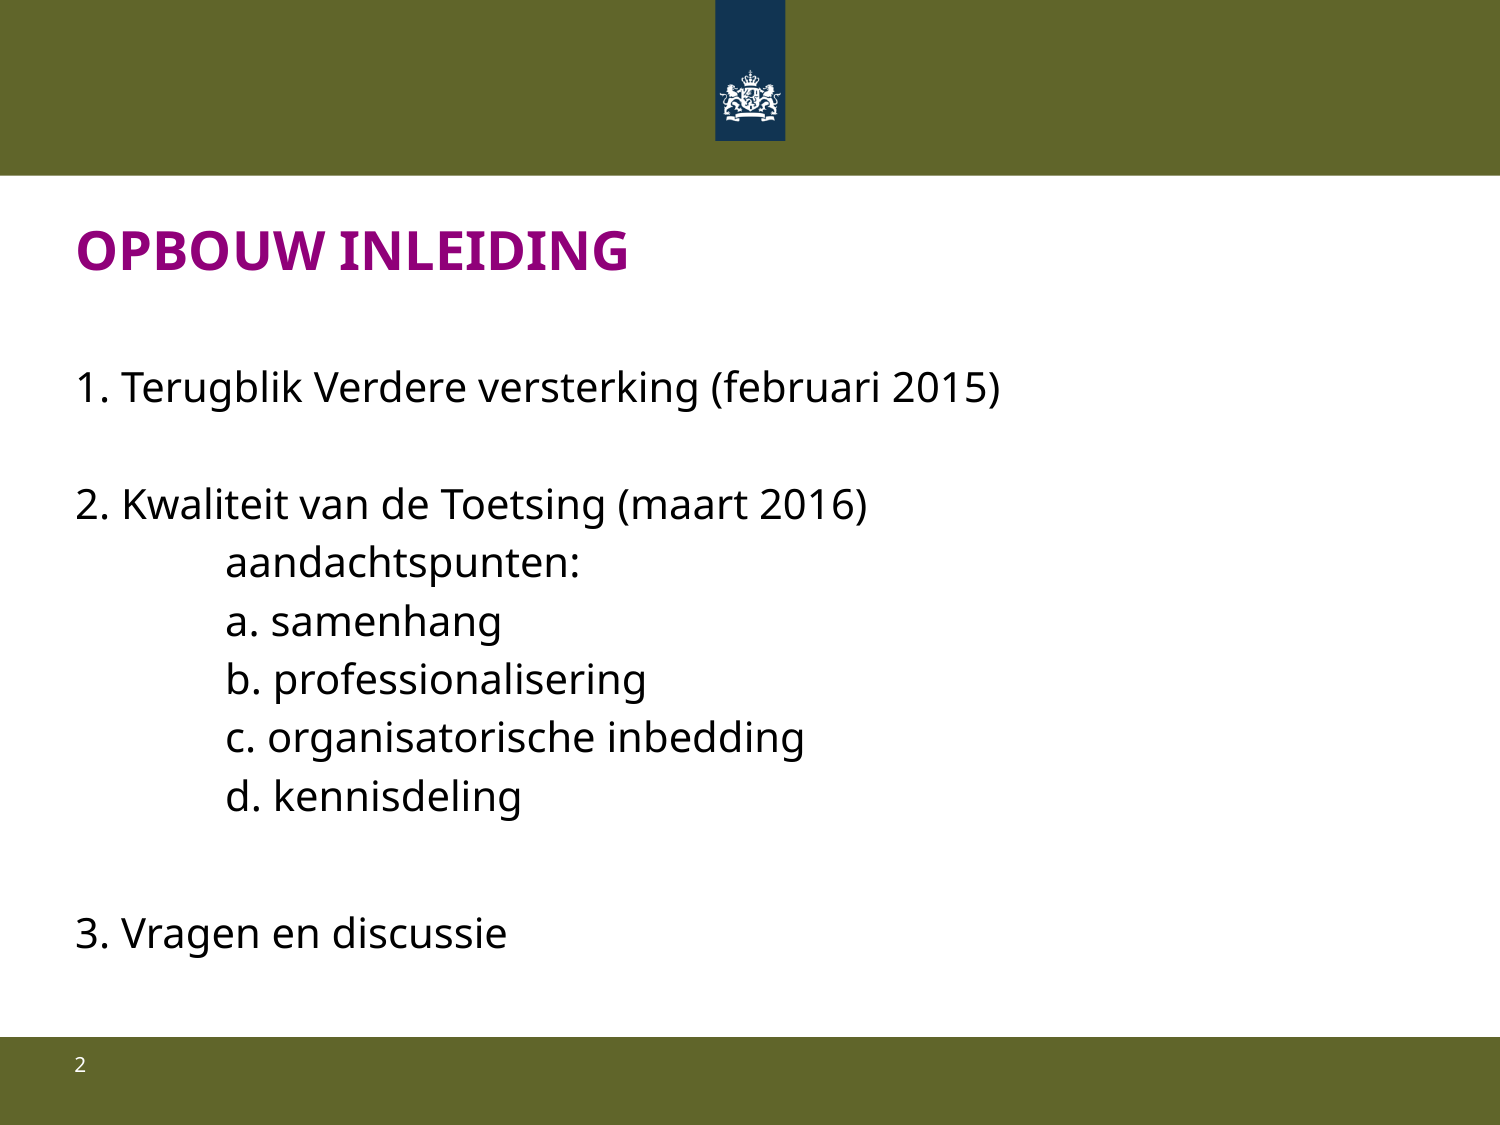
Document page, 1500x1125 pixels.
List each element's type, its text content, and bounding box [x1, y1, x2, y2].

picture [0, 0, 1500, 141]
list 1. Terugblik Verdere versterking (februari 2015) 2. Kwaliteit van de Toetsing (maart 2016) aandachtspunten: a. samenhang b. professionalisering c. organisatorische inbedding d. kennisdeling 3. Vragen en discussie [60, 295, 1401, 1010]
title OPBOUW INLEIDING [60, 202, 1401, 295]
slide_number 2 [59, 1043, 177, 1104]
